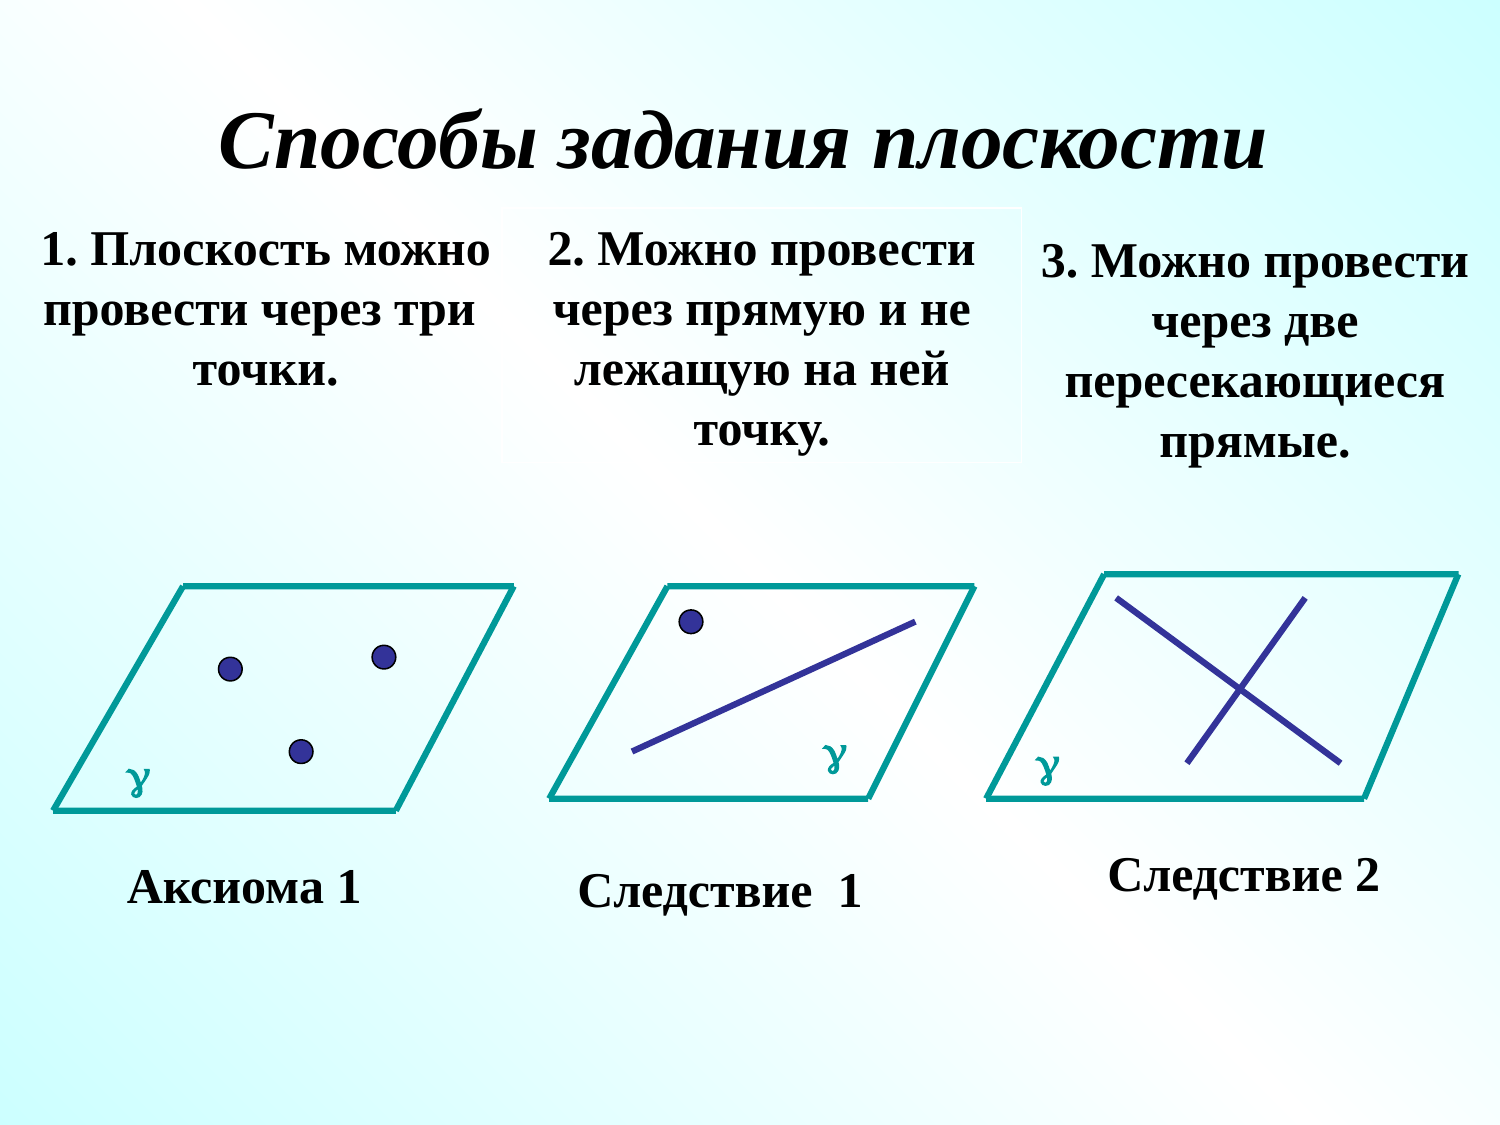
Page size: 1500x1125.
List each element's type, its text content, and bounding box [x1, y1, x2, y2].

text_box 2. Можно провести через прямую и не лежащую на ней точку. [501, 207, 1022, 463]
text_box Следствие 2 [1092, 834, 1438, 909]
text_box Аксиома 1 [112, 846, 526, 921]
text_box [548, 585, 975, 799]
text_box Способы задания плоскости [135, 78, 1353, 193]
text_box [985, 573, 1459, 799]
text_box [52, 585, 515, 811]
text_box 1. Плоскость можно провести через три точки. [0, 207, 501, 403]
text_box Следствие 1 [562, 849, 888, 925]
text_box 3. Можно провести через две пересекающиеся прямые. [1009, 219, 1500, 475]
